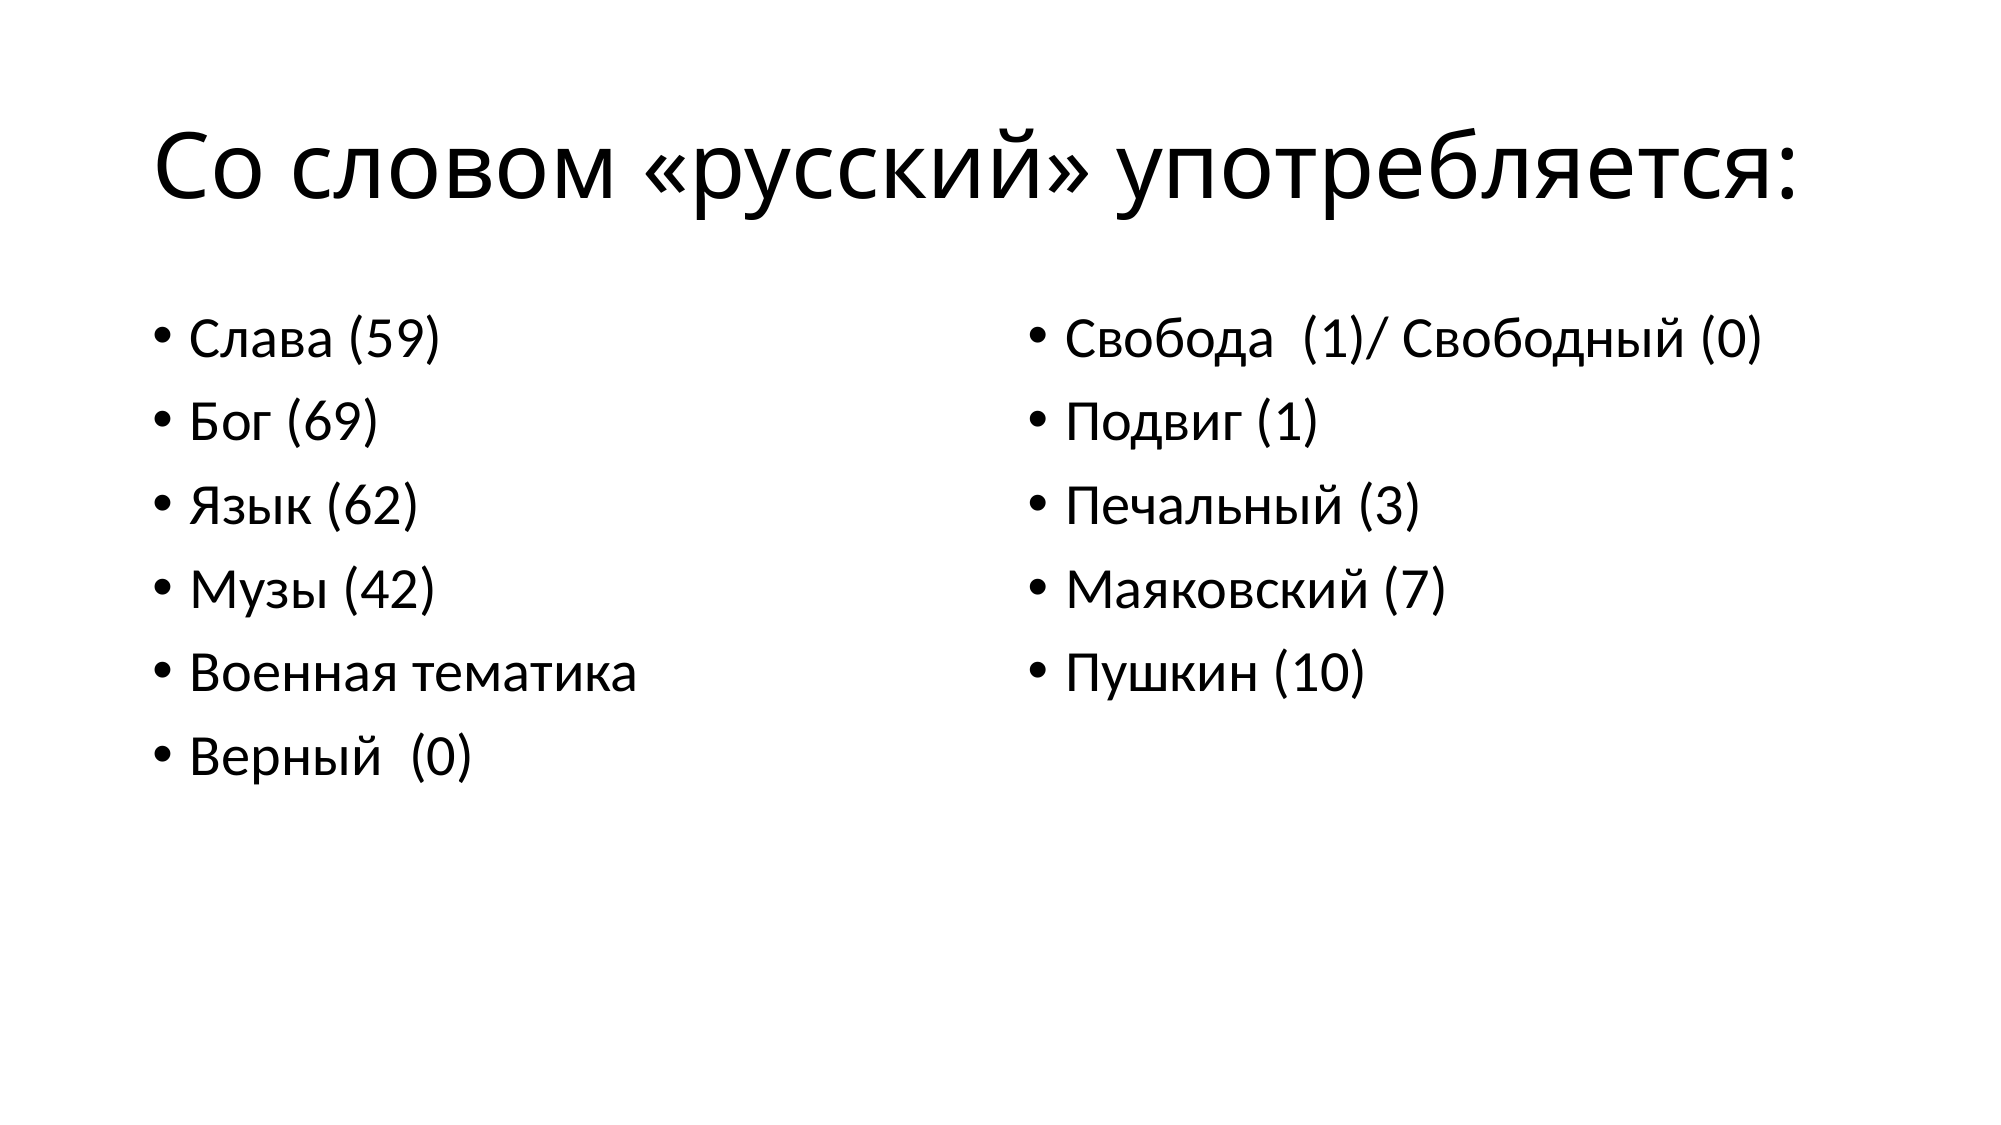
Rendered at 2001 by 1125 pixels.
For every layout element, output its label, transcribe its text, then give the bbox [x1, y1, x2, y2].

list Свобода (1)/ Свободный (0) Подвиг (1) Печальный (3) Маяковский (7) Пушкин (10) [1012, 299, 1863, 1014]
list Слава (59) Бог (69) Язык (62) Музы (42) Военная тематика Верный (0) [137, 299, 988, 1014]
title Со словом «русский» употребляется: [137, 59, 1863, 278]
